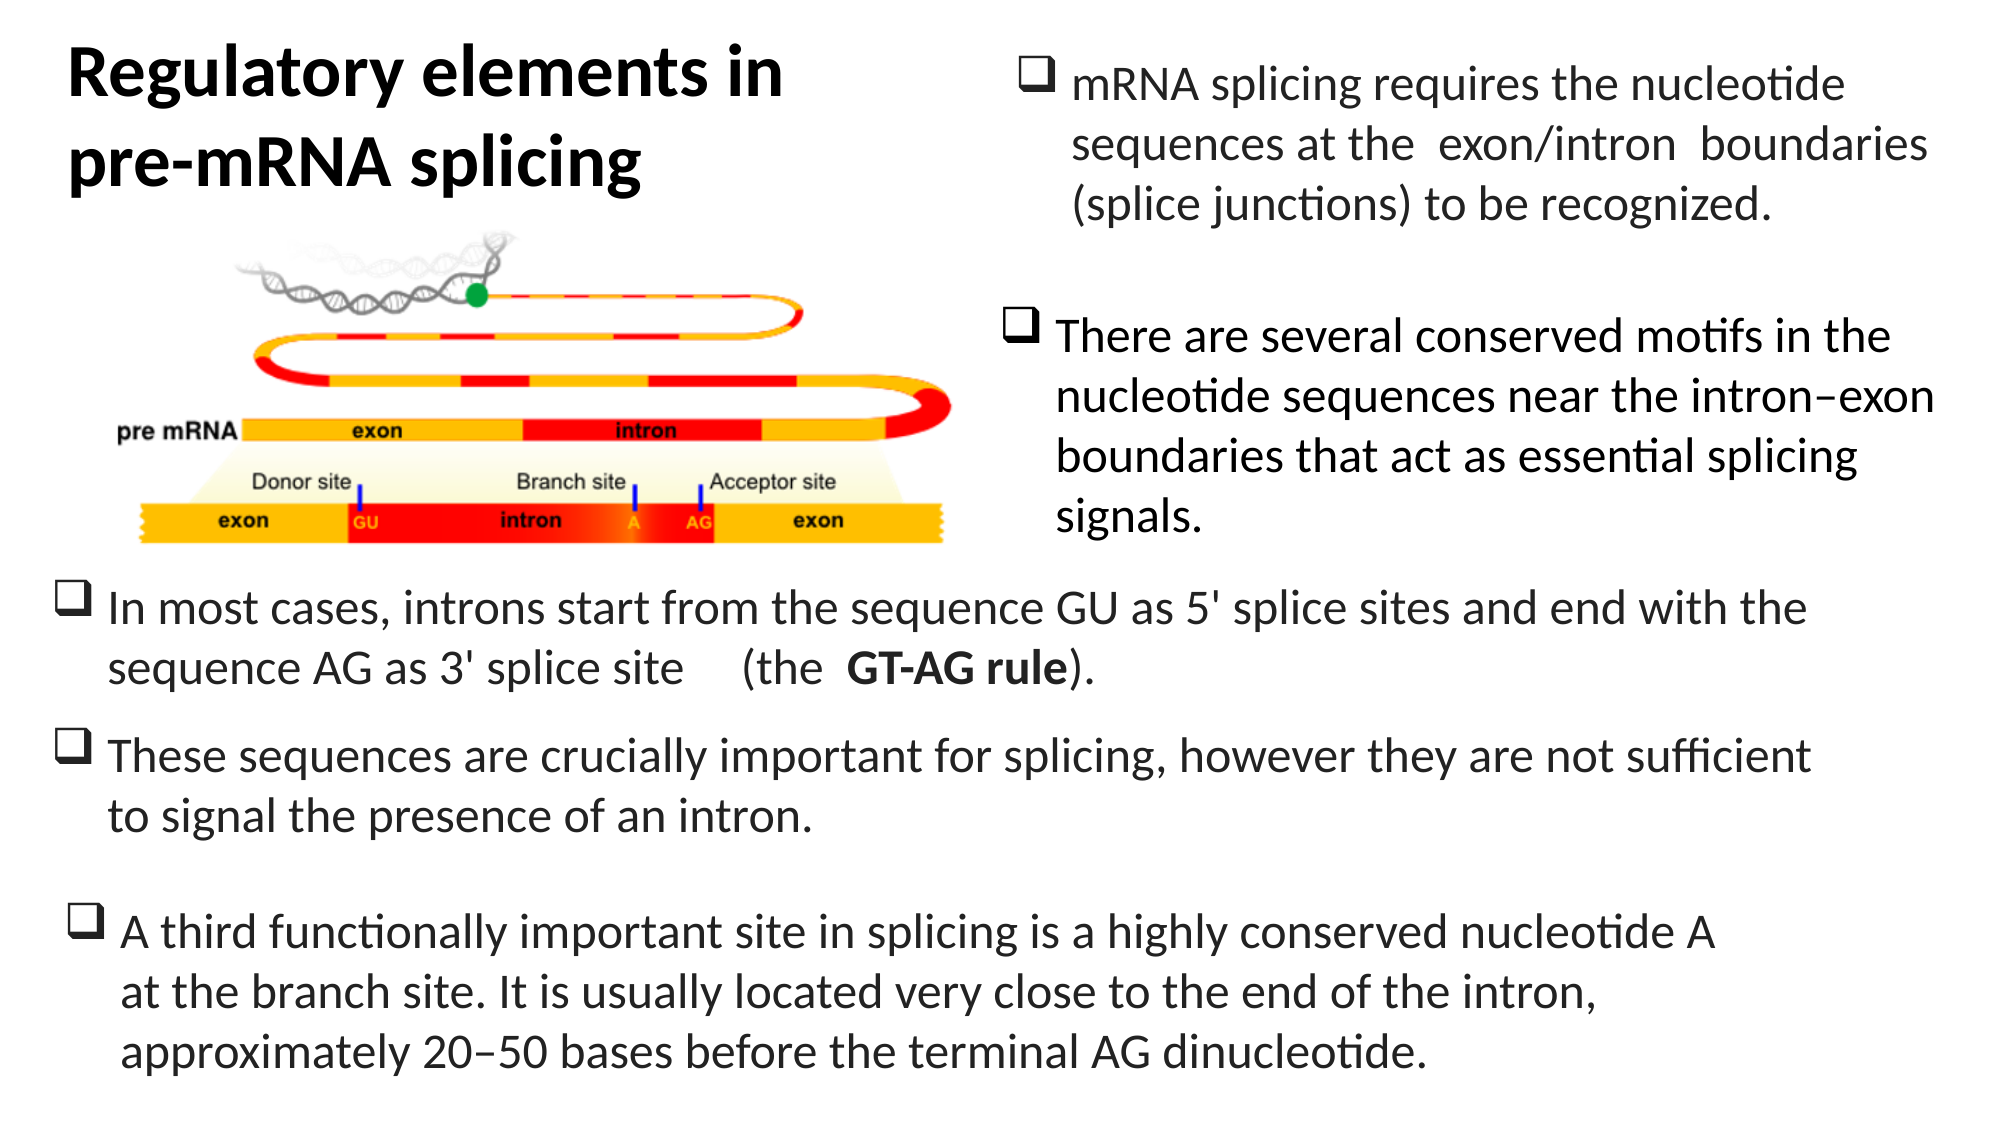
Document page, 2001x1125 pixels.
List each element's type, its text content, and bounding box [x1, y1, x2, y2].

text_box A third functionally important site in splicing is a highly conserved nucleotide A at the branch site. It is usually located very close to the end of the intron, approximately 20–50 bases before the terminal AG dinucleotide. [48, 890, 1745, 1086]
text_box There are several conserved motifs in the nucleotide sequences near the intron–exon boundaries that act as essential splicing signals. [984, 294, 1985, 550]
text_box In most cases, introns start from the sequence GU as 5' splice sites and end with the sequence AG as 3' splice site (the GT-AG rule). [36, 567, 1989, 702]
text_box These sequences are crucially important for splicing, however they are not sufficient to signal the presence of an intron. [36, 715, 1829, 851]
text_box Regulatory elements in pre-mRNA splicing [52, 14, 818, 206]
picture [48, 206, 982, 560]
text_box mRNA splicing requires the nucleotide sequences at the exon/intron boundaries (splice junctions) to be recognized. [999, 42, 2000, 238]
